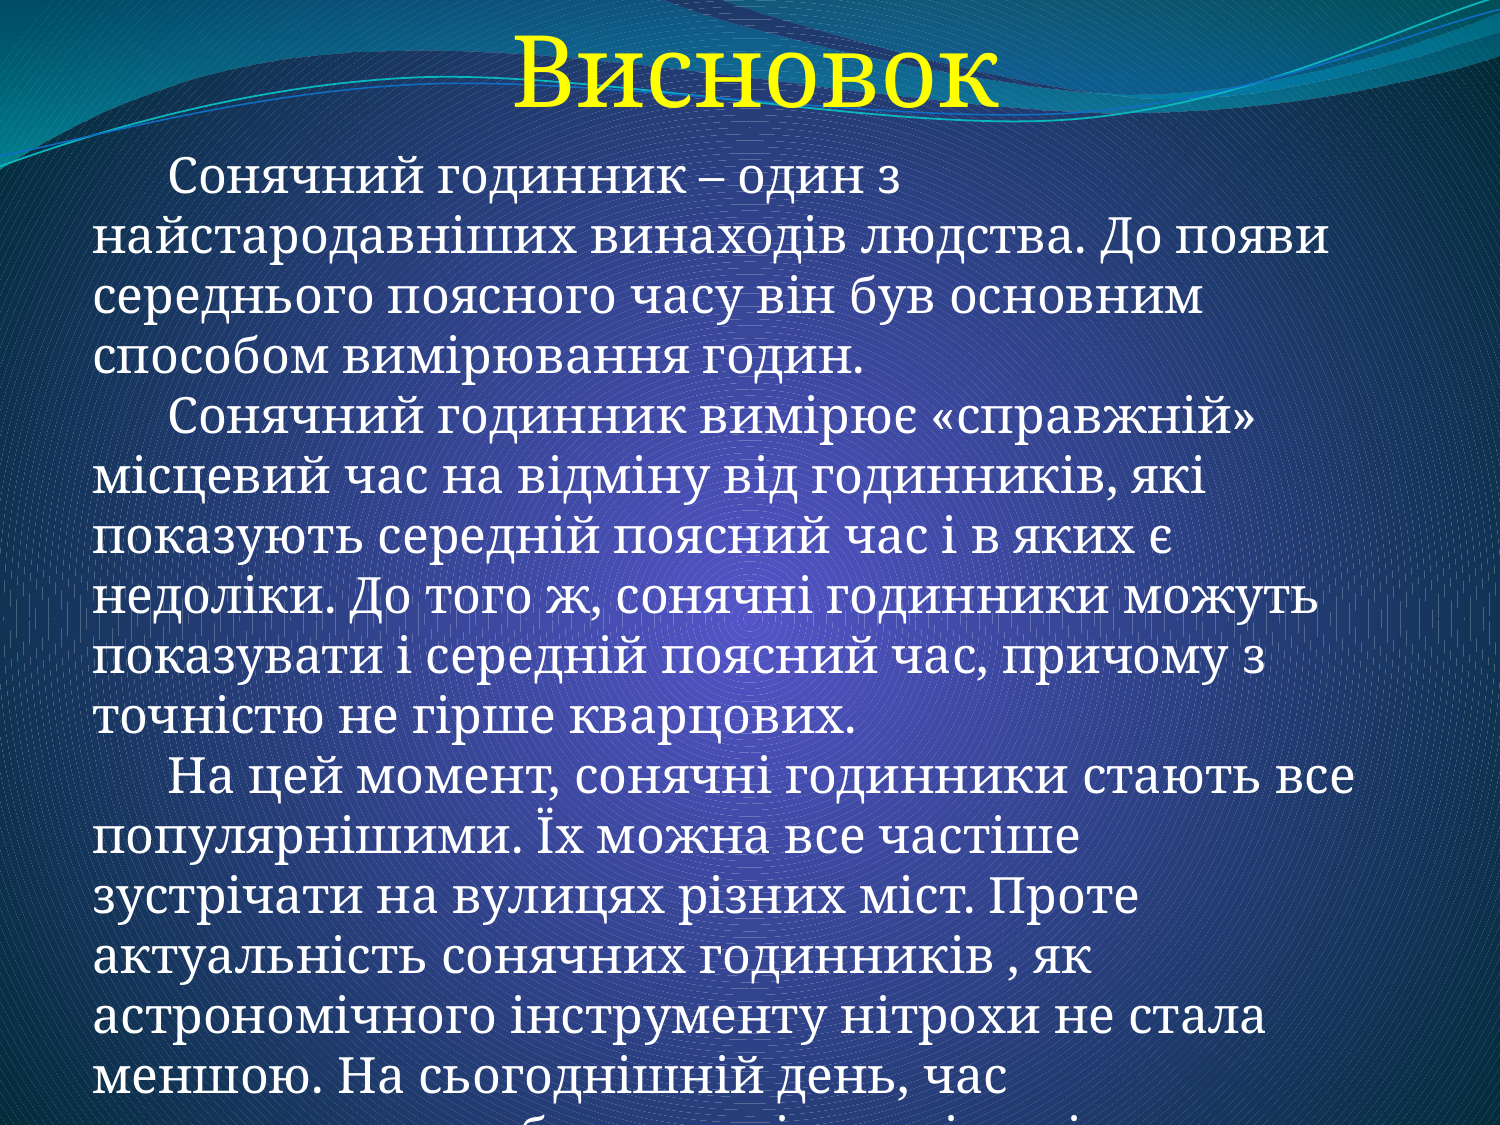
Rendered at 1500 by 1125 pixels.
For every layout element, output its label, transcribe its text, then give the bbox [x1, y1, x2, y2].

text_box Висновок [135, 0, 1376, 135]
text_box Сонячний годинник – один з найстародавніших винаходів людства. До появи середнього поясного часу він був основним способом вимірювання годин. Сонячний годинник вимірює «справжній» місцевий час на відміну від годинників, які показують середній поясний час і в яких є недоліки. До того ж, сонячні годинники можуть показувати і середній поясний час, причому з точністю не гірше кварцових. На цей момент, сонячні годинники стають все популярнішими. Їх можна все частіше зустрічати на вулицях різних міст. Проте актуальність сонячних годинників , як астрономічного інструменту нітрохи не стала меншою. На сьогоднішній день, час визначається в обсерваторіях ,як і раніше, - за Сонцем. [77, 136, 1376, 1125]
